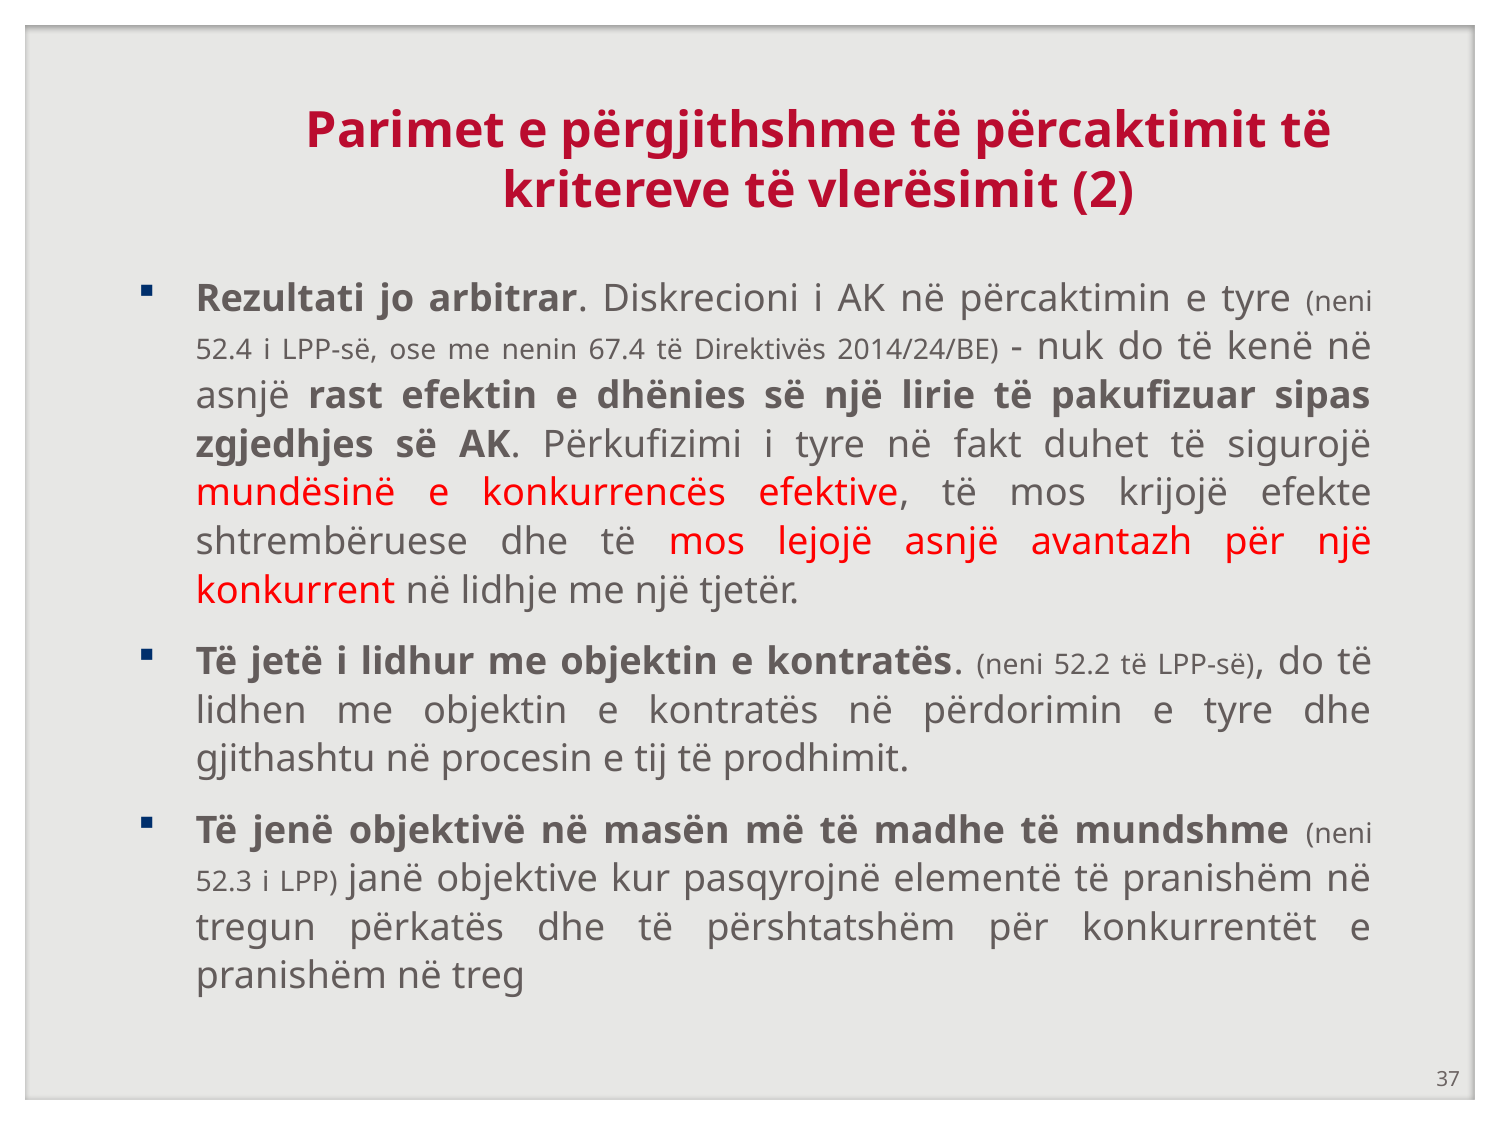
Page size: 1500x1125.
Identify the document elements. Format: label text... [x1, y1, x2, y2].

list Rezultati jo arbitrar. Diskrecioni i AK në përcaktimin e tyre (neni 52.4 i LPP-së, ose me nenin 67.4 të Direktivës 2014/24/BE) - nuk do të kenë në asnjë rast efektin e dhënies së një lirie të pakufizuar sipas zgjedhjes së AK. Përkufizimi i tyre në fakt duhet të sigurojë mundësinë e konkurrencës efektive, të mos krijojë efekte shtrembëruese dhe të mos lejojë asnjë avantazh për një konkurrent në lidhje me një tjetër. Të jetë i lidhur me objektin e kontratës. (neni 52.2 të LPP-së), do të lidhen me objektin e kontratës në përdorimin e tyre dhe gjithashtu në procesin e tij të prodhimit. Të jenë objektivë në masën më të madhe të mundshme (neni 52.3 i LPP) janë objektive kur pasqyrojnë elementë të pranishëm në tregun përkatës dhe të përshtatshëm për konkurrentët e pranishëm në treg [112, 262, 1388, 1013]
slide_number 37 [1125, 1059, 1475, 1100]
title Parimet e përgjithshme të përcaktimit të kritereve të vlerësimit (2) [249, 88, 1388, 225]
